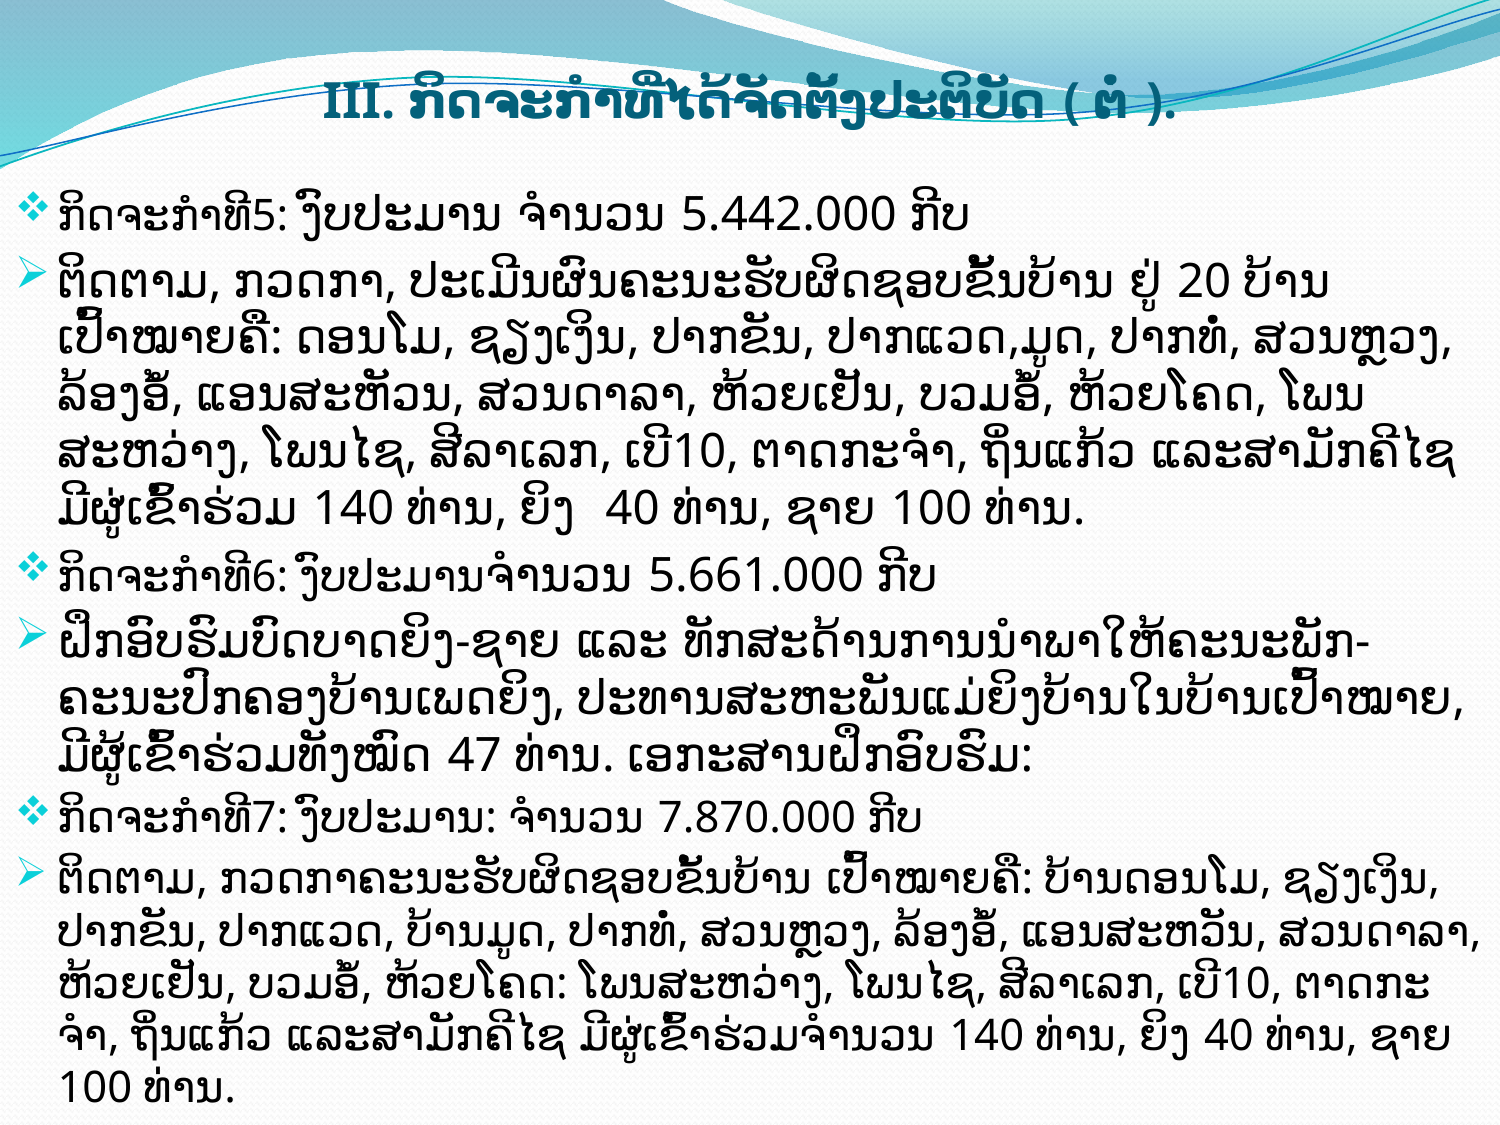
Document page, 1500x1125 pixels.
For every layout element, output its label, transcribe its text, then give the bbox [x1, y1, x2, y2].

title III. ກິດຈະກຳທີ່ໄດ້ຈັດຕັ້ງປະຕິບັດ ( ຕໍ່ ). [0, 0, 1500, 129]
list ກິດຈະກຳທີ5: ງົບປະມານ ຈໍານວນ 5.442.000 ກີບ ຕິດຕາມ, ກວດກາ, ປະເມີນຜົນຄະນະຮັບຜິດຊອບຂັ້ນບ້ານ ຢູ່ 20 ບ້ານເປົ້າໝາຍຄື: ດອນໂມ, ຊຽງເງິນ, ປາກຂັນ, ປາກແວດ,ມູດ, ປາກທໍ່, ສວນຫຼວງ, ລ້ອງອໍ້, ແອນສະຫັວນ, ສວນດາລາ, ຫ້ວຍເຢັນ, ບວມອໍ້, ຫ້ວຍໂຄດ, ໂພນສະຫວ່າງ, ໂພນໄຊ, ສີລາເລກ, ເບີ10, ຕາດກະຈຳ, ຖິ່ນແກ້ວ ແລະສາມັກຄີໄຊ ມີຜູ່ເຂົ້າຮ່ວມ 140 ທ່ານ, ຍິງ 40 ທ່ານ, ຊາຍ 100 ທ່ານ. ກິດຈະກໍາທີ6: ງົບປະມານຈຳນວນ 5.661.000 ກີບ ຝຶກອົບຮົມບົດບາດຍິງ-ຊາຍ ແລະ ທັກສະດ້ານການນຳພາໃຫ້ຄະນະພັກ-ຄະນະປົກຄອງບ້ານເພດຍິງ, ປະທານສະຫະພັນແມ່ຍິງບ້ານໃນບ້ານເປົ້າໝາຍ, ມີຜູ້ເຂົ້າຮ່ວມທັງໝົດ 47 ທ່ານ. ເອກະສານຝຶກອົບຮົມ: ກິດຈະກໍາທີ7: ງົບປະມານ: ຈຳນວນ 7.870.000 ກີບ ຕິດຕາມ, ກວດກາ​ຄະນະ​ຮັບຜິດຊອບ​ຂັ້ນບ້ານ ​ເປົ້າ​ໝາຍ​ຄື: ບ້ານ​ດອນ​ໂມ, ຊຽງ​ເງິ​ນ, ປາກ​ຂັນ, ປາກ​ແວດ, ບ້ານ​ມູດ, ປາກ​ທໍ່, ສວນ​ຫຼວງ, ລ້ອງ​ອໍ້, ​ແອນ​ສະຫວັນ, ສວນ​ດາລາ, ຫ້ວຍ​ເຢັນ, ບວມ​ອໍ້, ຫ້ວຍ​ໂຄດ: ​ໂພນ​ສະຫວ່າງ, ​ໂພນ​ໄຊ, ສີ​ລາ​ເລກ, ​ເບີ10, ຕາດ​ກະ​ຈຳ, ຖິ່ນ​ແກ້ວ ​ແລະ​ສາມັກຄີ​ໄຊ ມີຜູ່ເຂົ້າຮ່ວມຈໍານວນ 140 ທ່ານ, ຍິງ 40 ທ່ານ, ຊາຍ 100 ທ່ານ. [0, 175, 1500, 1125]
